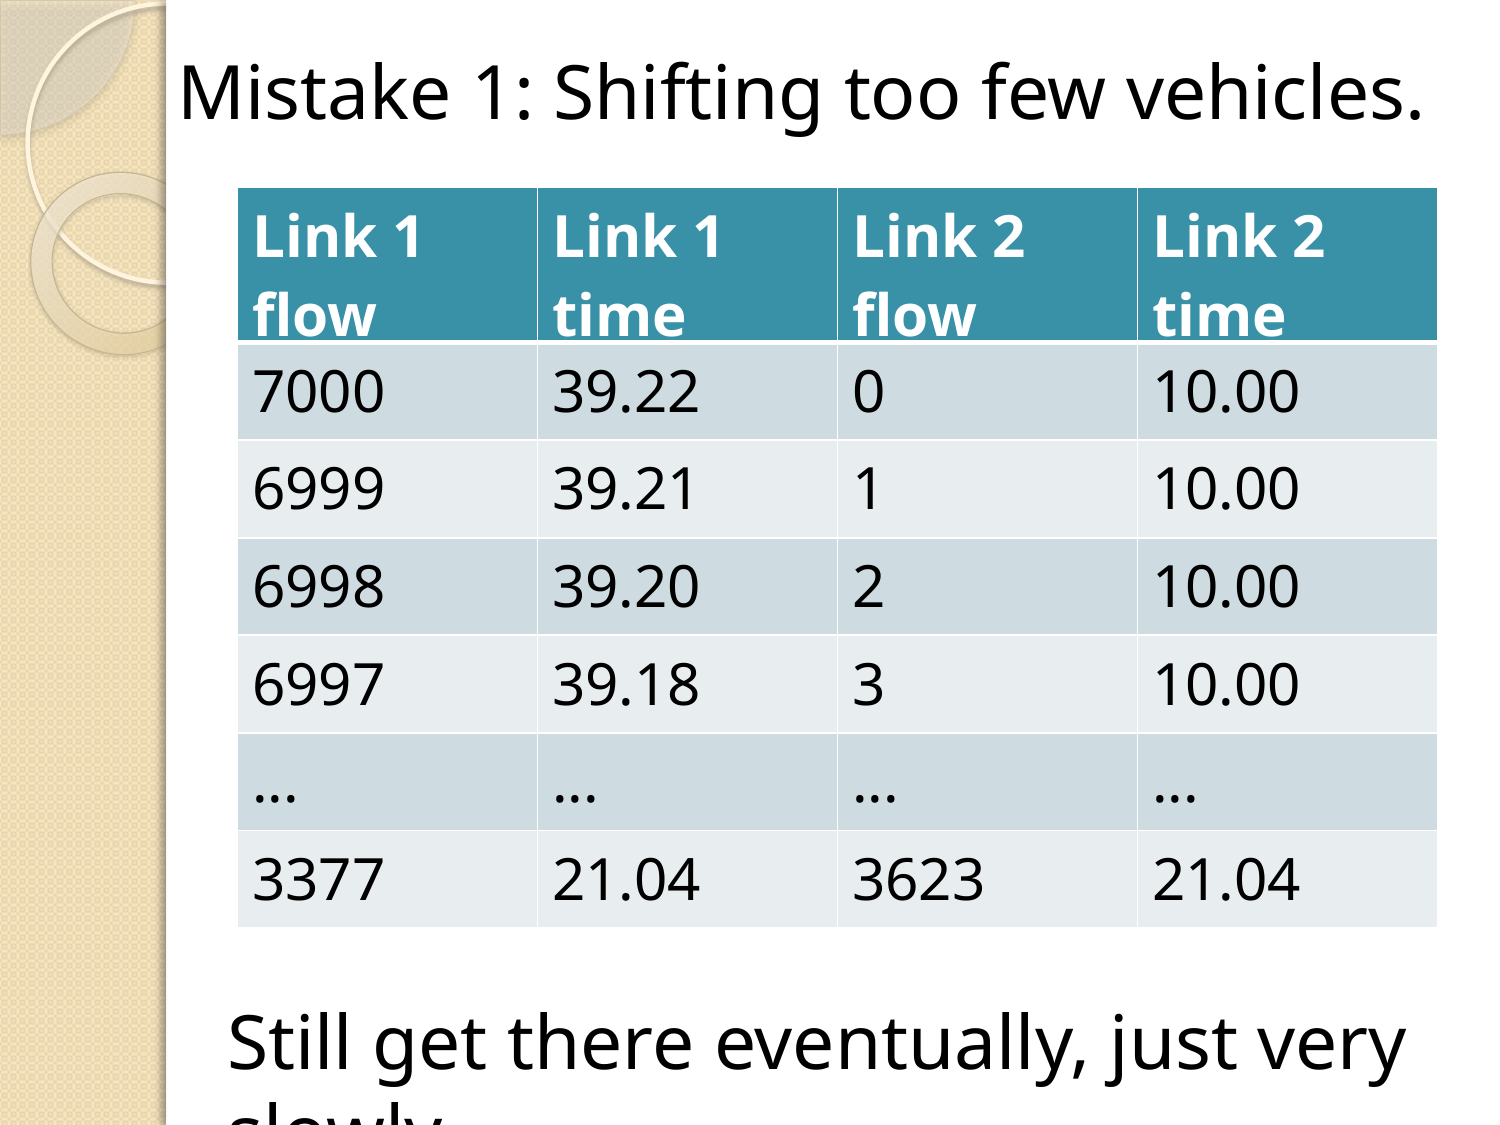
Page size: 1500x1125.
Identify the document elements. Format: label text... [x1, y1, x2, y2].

table_cell 0 [838, 345, 1137, 439]
table_cell 6997 [238, 636, 537, 732]
table_cell 10.00 [1138, 636, 1437, 732]
table_cell 39.18 [538, 636, 837, 732]
table_cell ... [238, 734, 537, 830]
table_cell ... [1138, 734, 1437, 830]
text_box Still get there eventually, just very slowly. [212, 987, 1500, 1125]
table_header Link 2 time [1138, 188, 1437, 340]
table_cell ... [838, 734, 1137, 830]
table_cell 21.04 [538, 831, 837, 927]
table_header Link 2 flow [838, 188, 1137, 340]
text_box Mistake 1: Shifting too few vehicles. [162, 37, 1500, 223]
table_cell 1 [838, 441, 1137, 537]
table_cell 10.00 [1138, 345, 1437, 439]
table_cell 2 [838, 539, 1137, 634]
table_cell 10.00 [1138, 441, 1437, 537]
table_header Link 1 flow [238, 188, 537, 340]
table_cell 39.21 [538, 441, 837, 537]
table_cell 6998 [238, 539, 537, 634]
table_cell 3623 [838, 831, 1137, 927]
table_cell 39.20 [538, 539, 837, 634]
table_cell ... [538, 734, 837, 830]
table_cell 6999 [238, 441, 537, 537]
table_cell 21.04 [1138, 831, 1437, 927]
table_cell 3 [838, 636, 1137, 732]
table_cell 7000 [238, 345, 537, 439]
table_cell 10.00 [1138, 539, 1437, 634]
table_cell 39.22 [538, 345, 837, 439]
table_cell 3377 [238, 831, 537, 927]
table_header Link 1 time [538, 188, 837, 340]
